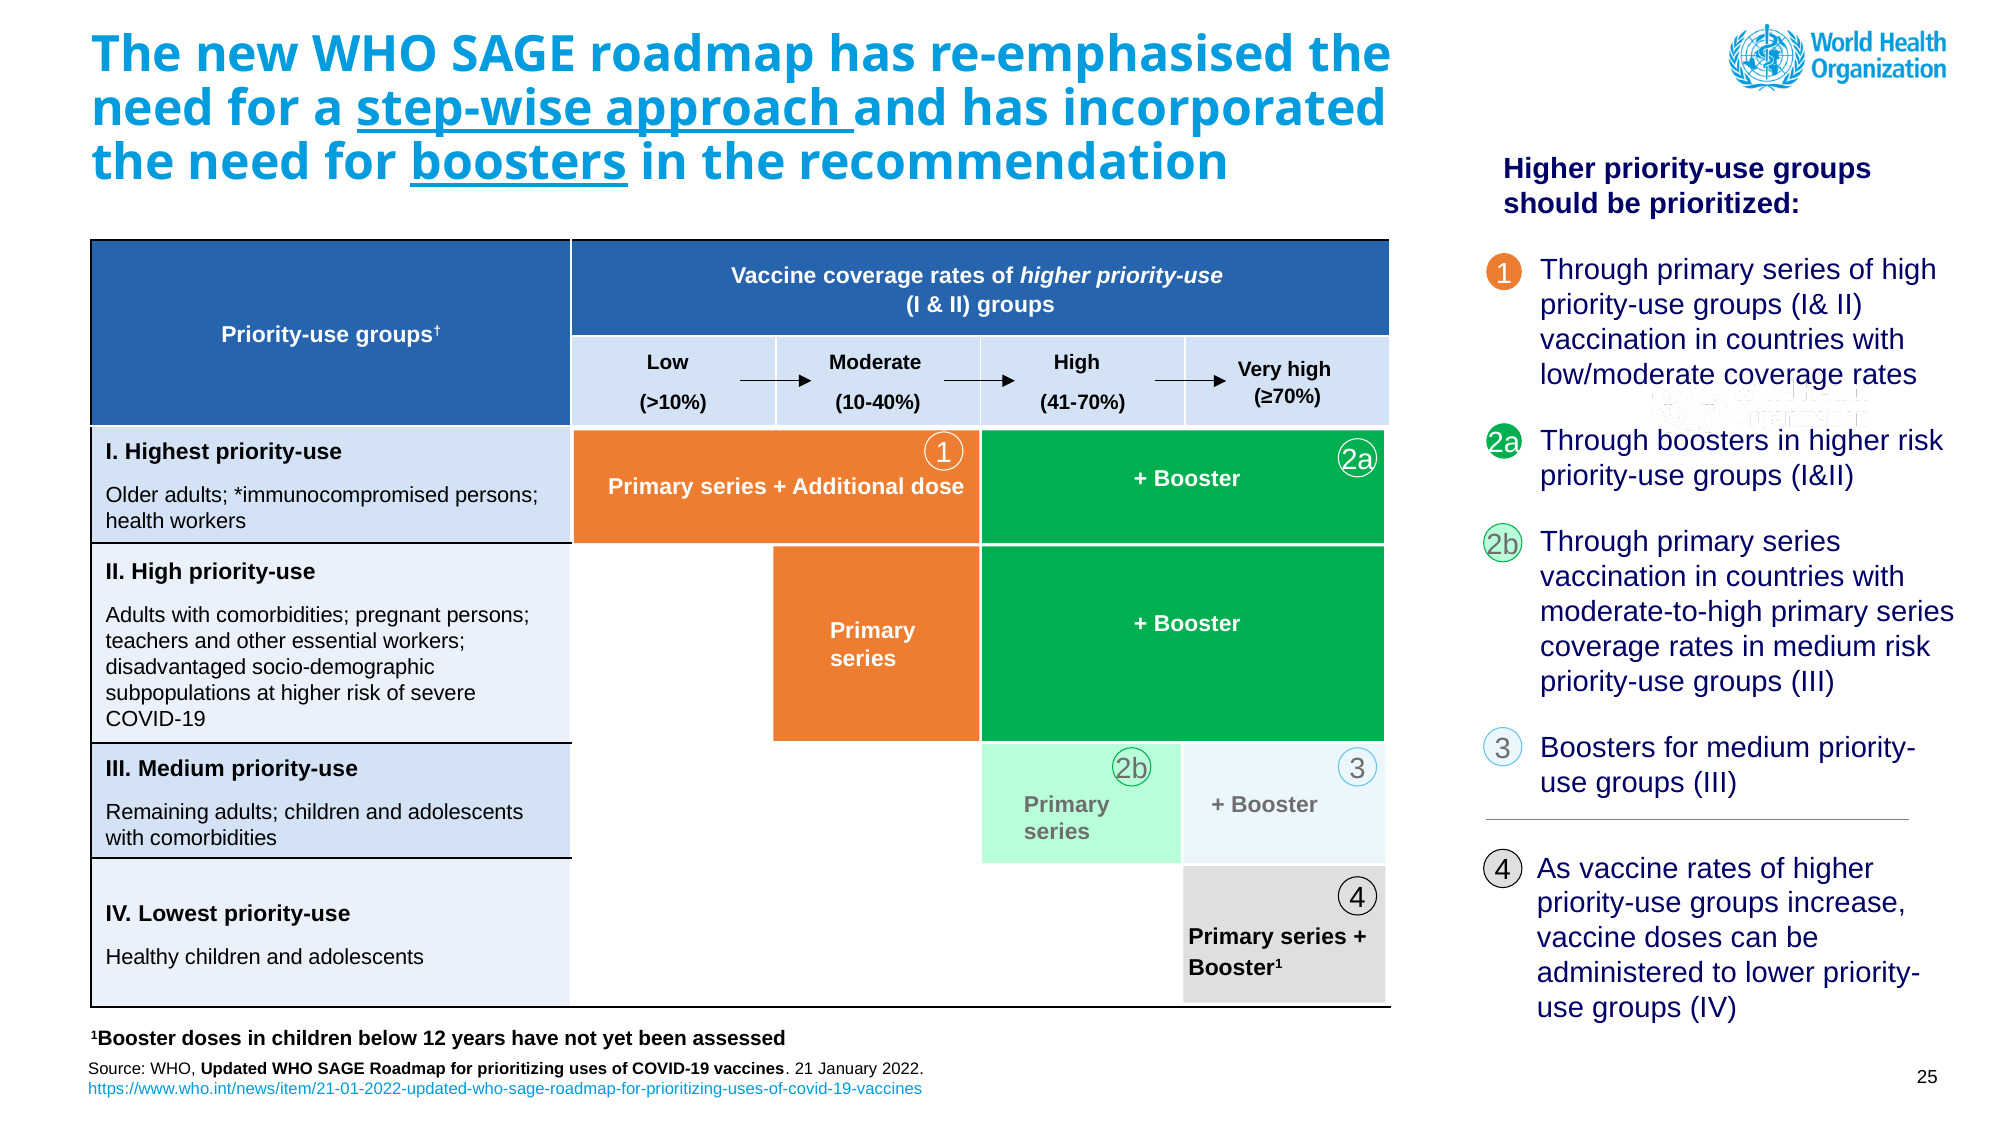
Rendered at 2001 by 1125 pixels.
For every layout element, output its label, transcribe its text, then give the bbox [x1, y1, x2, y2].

text_box [772, 545, 980, 742]
table_header Vaccine coverage rates of higher priority-use (I & II) groups [572, 241, 1389, 335]
text_box 2b [1482, 522, 1524, 563]
text_box Higher priority-use groups should be prioritized: Through primary series of high priority-use groups (I& II) vaccination in countries with low/moderate coverage rates Through boosters in higher risk priority-use groups (I&II) Through primary series vaccination in countries with moderate-to-high primary series coverage rates in medium risk priority-use groups (III) Boosters for medium priority-use groups (III) [1502, 148, 1956, 840]
table_cell III. Medium priority-use Remaining adults; children and adolescents with comorbidities [92, 744, 570, 857]
text_box + Booster [1211, 789, 1326, 817]
table_cell High (41-70%) [981, 337, 1184, 425]
text_box [981, 429, 1385, 544]
text_box [981, 743, 1182, 864]
text_box 1Booster doses in children below 12 years have not yet been assessed [90, 1029, 1285, 1051]
text_box Source: WHO, Updated WHO SAGE Roadmap for prioritizing uses of COVID-19 vaccines. 21 January 2022. https://www.who.int/news/item/21-01-2022-updated-who-sage-roadmap-for-prioritizing-uses-of-covid-19-vaccines [88, 1057, 1282, 1098]
table_header Priority-use groups† [92, 241, 570, 425]
text_box [1182, 743, 1386, 864]
table_cell I. Highest priority-use Older adults; *immunocompromised persons; health workers [92, 427, 570, 542]
text_box Primary series + Additional dose [608, 471, 971, 500]
text_box 2a [1337, 437, 1378, 478]
text_box [573, 429, 980, 544]
table_cell [572, 427, 1389, 1006]
text_box 3 [1482, 726, 1524, 767]
table_cell IV. Lowest priority-use Healthy children and adolescents ​ [92, 859, 570, 1006]
text_box 1 [1485, 251, 1523, 292]
text_box 1 [923, 430, 965, 472]
text_box 2b [1111, 746, 1152, 788]
text_box 4 [1482, 848, 1524, 889]
title The new WHO SAGE roadmap has re-emphasised the need for a step-wise approach and has incorporated the need for boosters in the recommendation [91, 28, 1484, 217]
table_cell Low (>10%) [572, 337, 775, 425]
table_cell Very high (≥70%) [1186, 337, 1389, 425]
text_box + Booster [1133, 463, 1248, 491]
table_cell Moderate (10-40%) [777, 337, 980, 425]
table_cell II. High priority-use Adults with comorbidities; pregnant persons; teachers and other essential workers; disadvantaged socio-demographic subpopulations at higher risk of severe COVID-19 [92, 544, 570, 742]
text_box Primary series + Booster1 [1180, 917, 1383, 981]
text_box 2a [1485, 422, 1523, 460]
text_box 3 [1337, 746, 1378, 788]
text_box [1182, 865, 1386, 1004]
text_box Primary series [1024, 789, 1121, 845]
text_box + Booster [1133, 608, 1248, 637]
text_box As vaccine rates of higher priority-use groups increase, vaccine doses can be administered to lower priority-use groups (IV) [1536, 848, 1947, 1024]
text_box [981, 545, 1385, 742]
picture [1674, 0, 2000, 115]
text_box 4 [1337, 875, 1378, 917]
text_box Primary series [829, 615, 944, 671]
